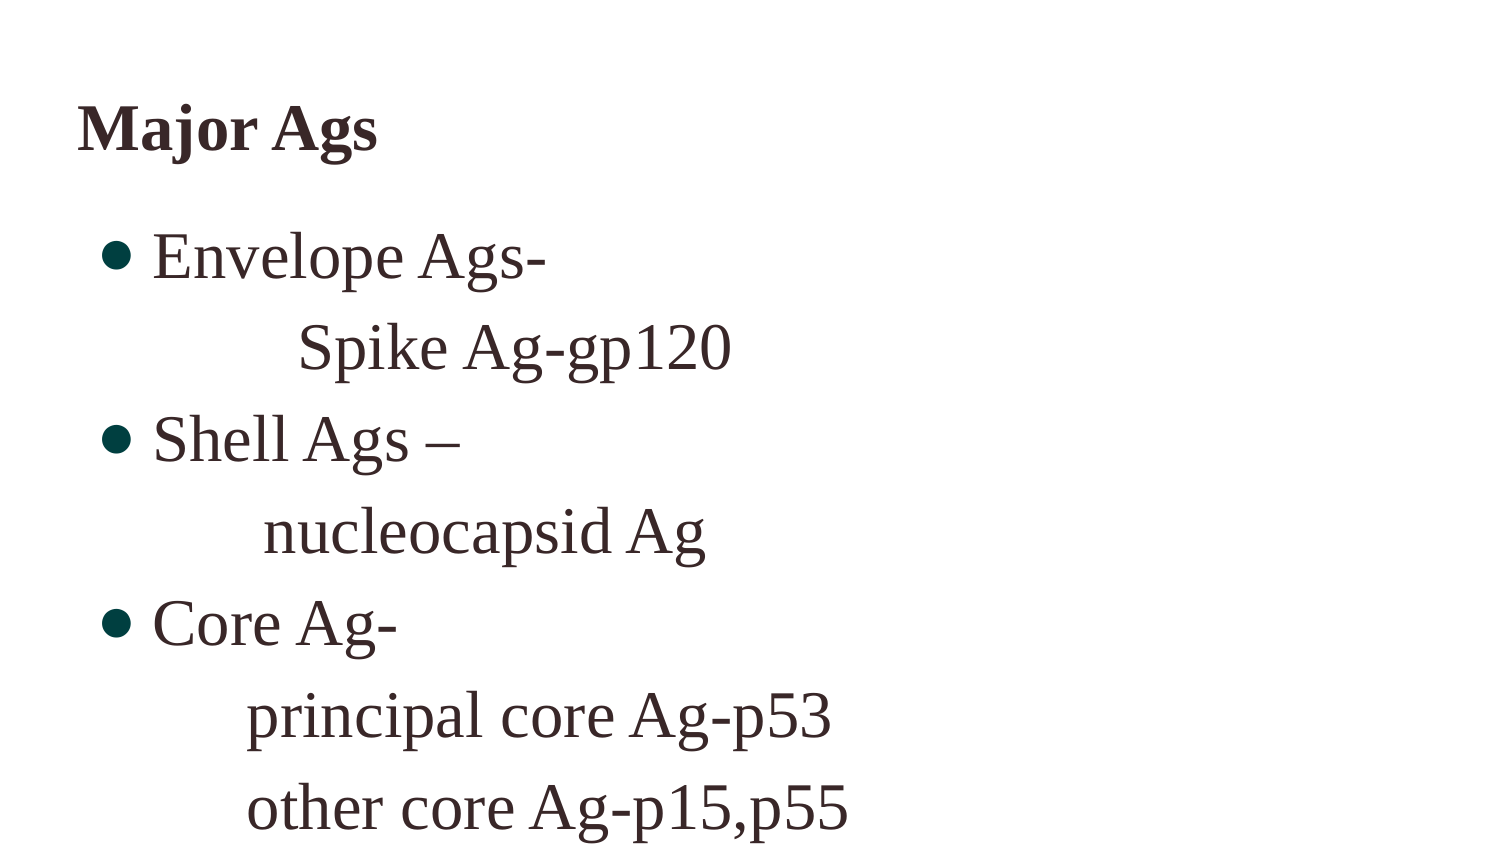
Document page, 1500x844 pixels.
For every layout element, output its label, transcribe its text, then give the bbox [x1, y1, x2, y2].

title Major Ags [62, 68, 1461, 163]
list Envelope Ags- Spike Ag-gp120 Shell Ags – nucleocapsid Ag Core Ag- principal core Ag-p53 other core Ag-p15,p55 Polymerase Ag- p31,p51,p66 [62, 184, 1461, 745]
